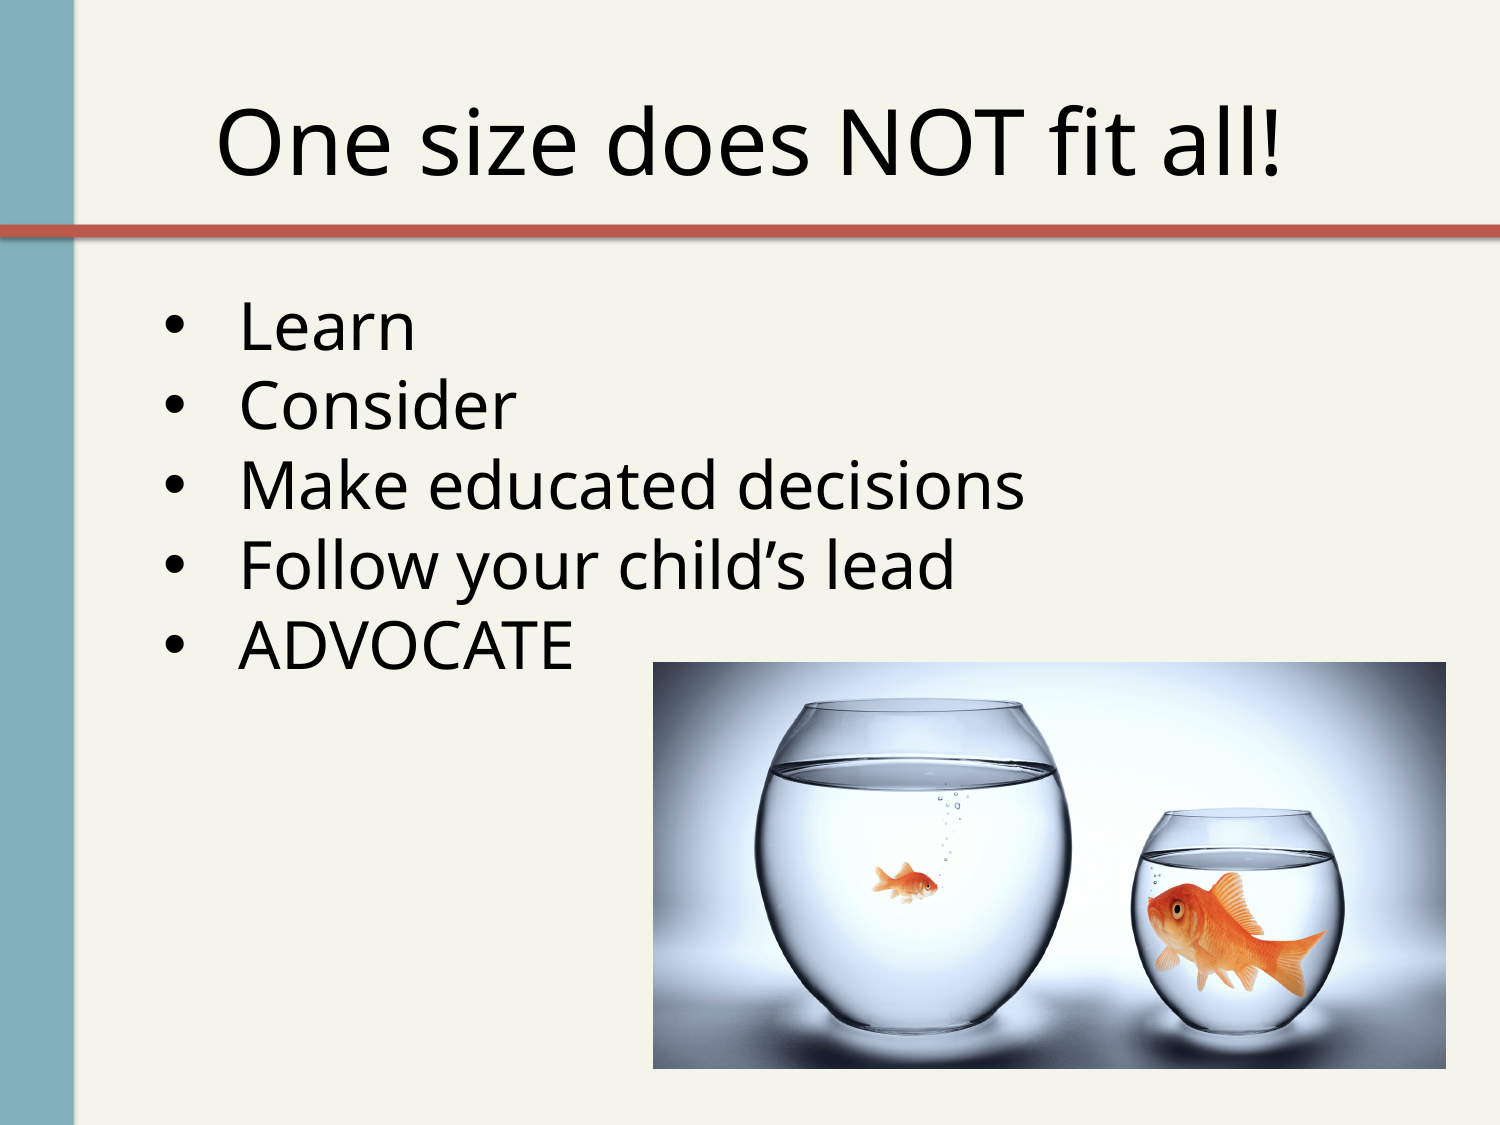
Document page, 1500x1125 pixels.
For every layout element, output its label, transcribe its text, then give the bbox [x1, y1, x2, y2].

list Learn Consider Make educated decisions Follow your child’s lead ADVOCATE [142, 268, 1425, 1011]
picture [0, 0, 1500, 1125]
title One size does NOT fit all! [75, 45, 1425, 233]
